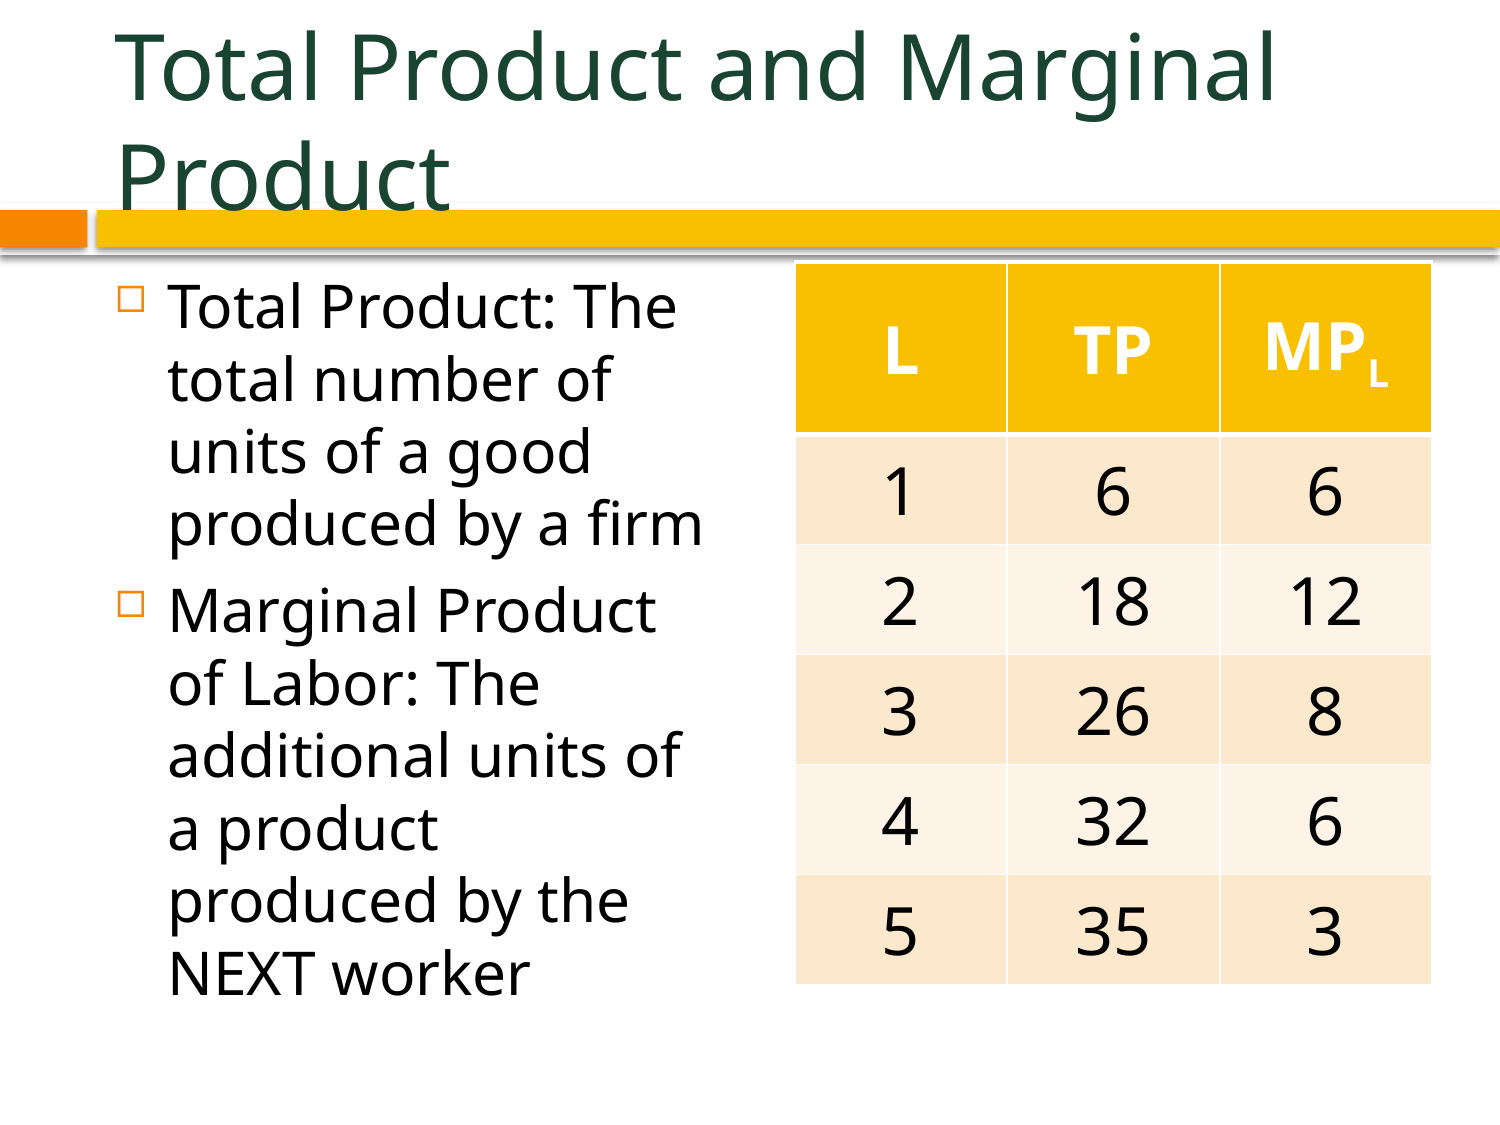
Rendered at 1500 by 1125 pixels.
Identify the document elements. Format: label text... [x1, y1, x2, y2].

table_cell 18 [1008, 545, 1219, 654]
title Total Product and Marginal Product [99, 37, 1438, 200]
table_cell 4 [796, 765, 1006, 874]
table_cell 12 [1221, 545, 1431, 654]
table_header TP [1008, 264, 1219, 432]
list Total Product: The total number of units of a good produced by a firm Marginal Product of Labor: The additional units of a product produced by the NEXT worker [99, 260, 738, 1011]
table_cell 5 [796, 875, 1006, 984]
table_cell 1 [796, 437, 1006, 544]
table_header L [796, 264, 1006, 432]
table_cell 32 [1008, 765, 1219, 874]
table_cell 3 [796, 655, 1006, 764]
table_cell 6 [1221, 437, 1431, 544]
table_header MPL [1221, 264, 1431, 432]
table_cell 26 [1008, 655, 1219, 764]
table_cell 8 [1221, 655, 1431, 764]
table_cell 35 [1008, 875, 1219, 984]
table_cell 6 [1008, 437, 1219, 544]
table_cell 3 [1221, 875, 1431, 984]
table_cell 6 [1221, 765, 1431, 874]
table_cell 2 [796, 545, 1006, 654]
